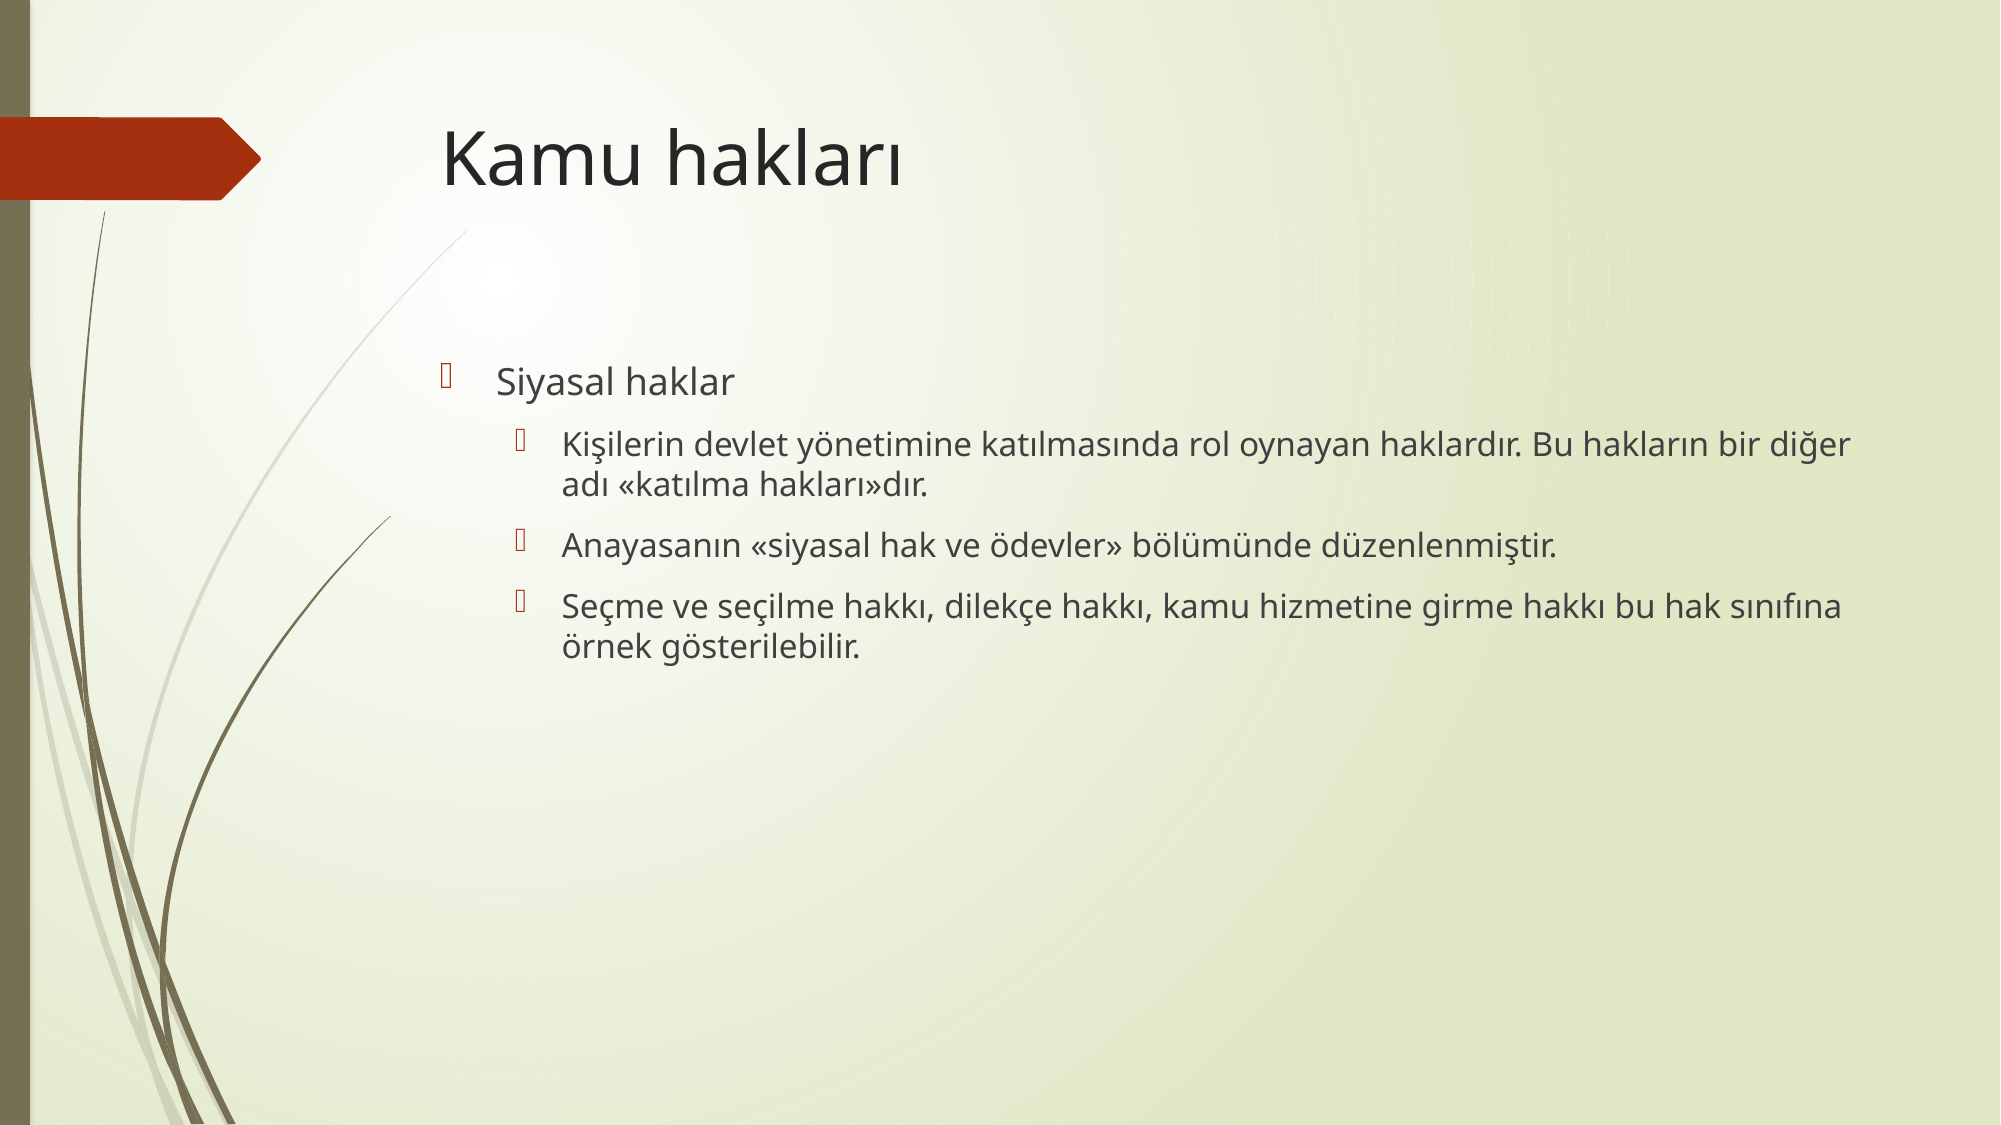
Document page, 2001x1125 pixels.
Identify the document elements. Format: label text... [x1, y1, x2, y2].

list Siyasal haklar Kişilerin devlet yönetimine katılmasında rol oynayan haklardır. Bu hakların bir diğer adı «katılma hakları»dır. Anayasanın «siyasal hak ve ödevler» bölümünde düzenlenmiştir. Seçme ve seçilme hakkı, dilekçe hakkı, kamu hizmetine girme hakkı bu hak sınıfına örnek gösterilebilir. [424, 350, 1888, 970]
title Kamu hakları [425, 102, 1888, 313]
